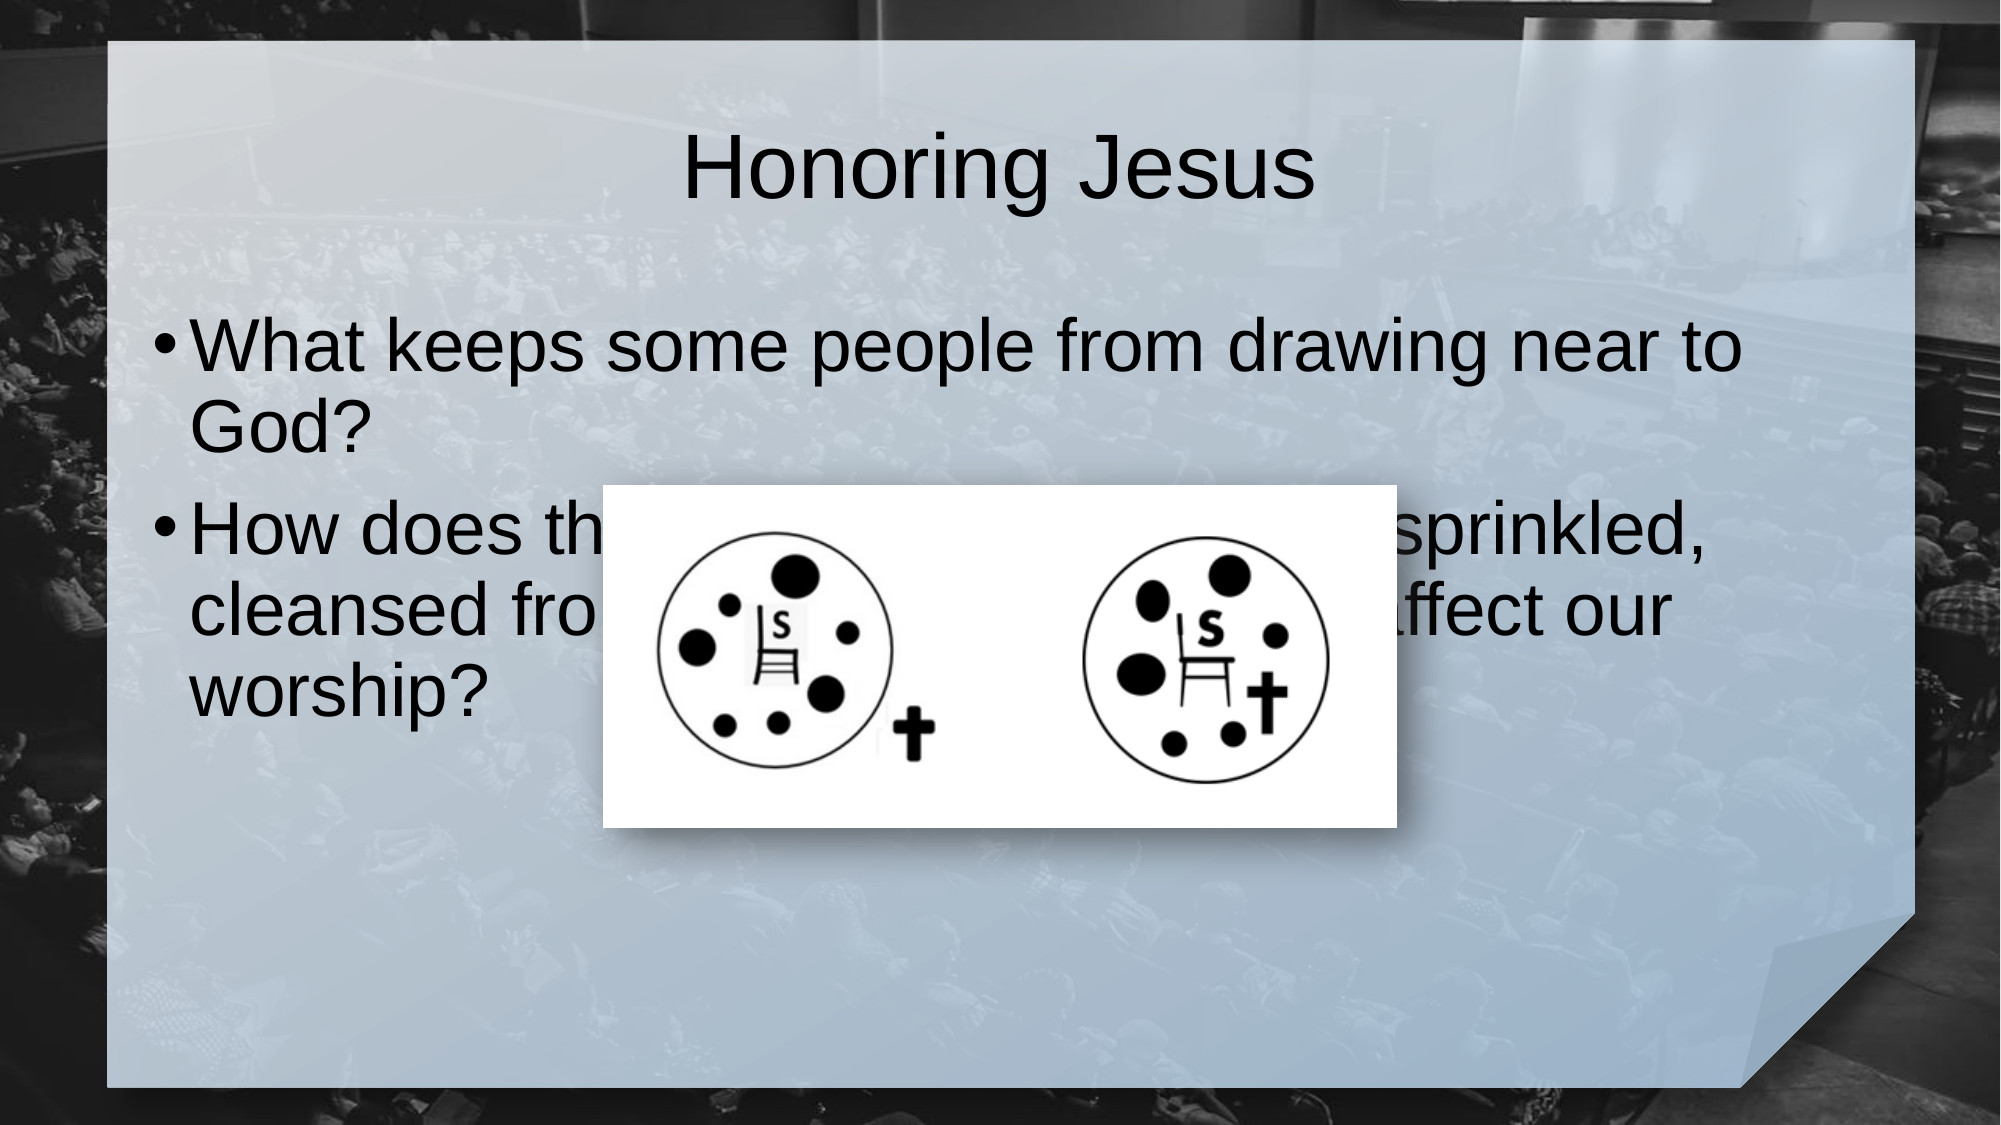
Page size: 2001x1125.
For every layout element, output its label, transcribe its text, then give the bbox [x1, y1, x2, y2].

list What keeps some people from drawing near to God? How does the knowledge of "hearts sprinkled, cleansed from a guilty conscience" affect our worship? [137, 299, 1863, 1014]
picture [0, 0, 2001, 1125]
title Honoring Jesus [137, 59, 1863, 278]
